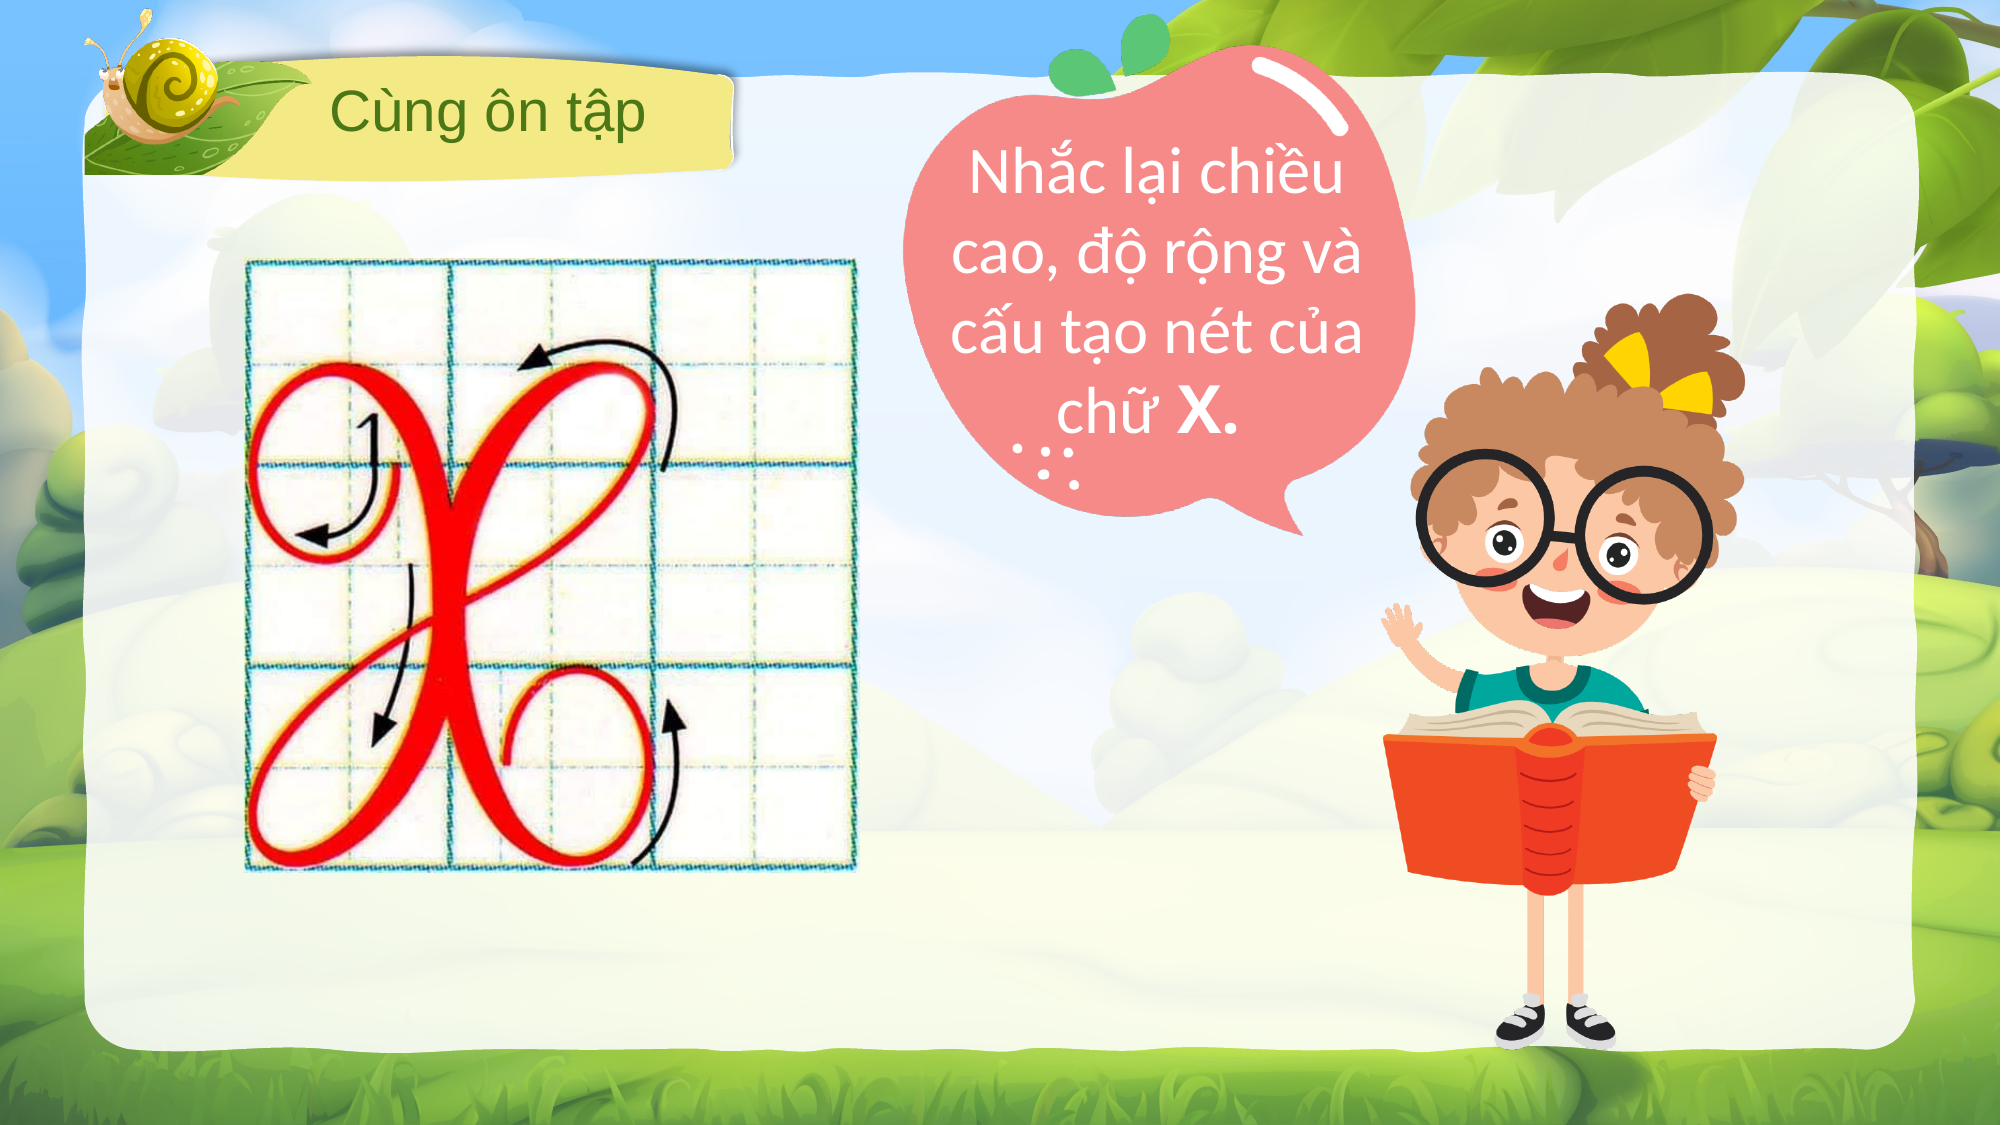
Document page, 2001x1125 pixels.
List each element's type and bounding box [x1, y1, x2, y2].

text_box [84, 3, 733, 175]
text_box [912, 17, 1412, 561]
picture [0, 0, 2000, 1125]
text_box [81, 73, 1381, 1053]
text_box [1412, 71, 1920, 1052]
